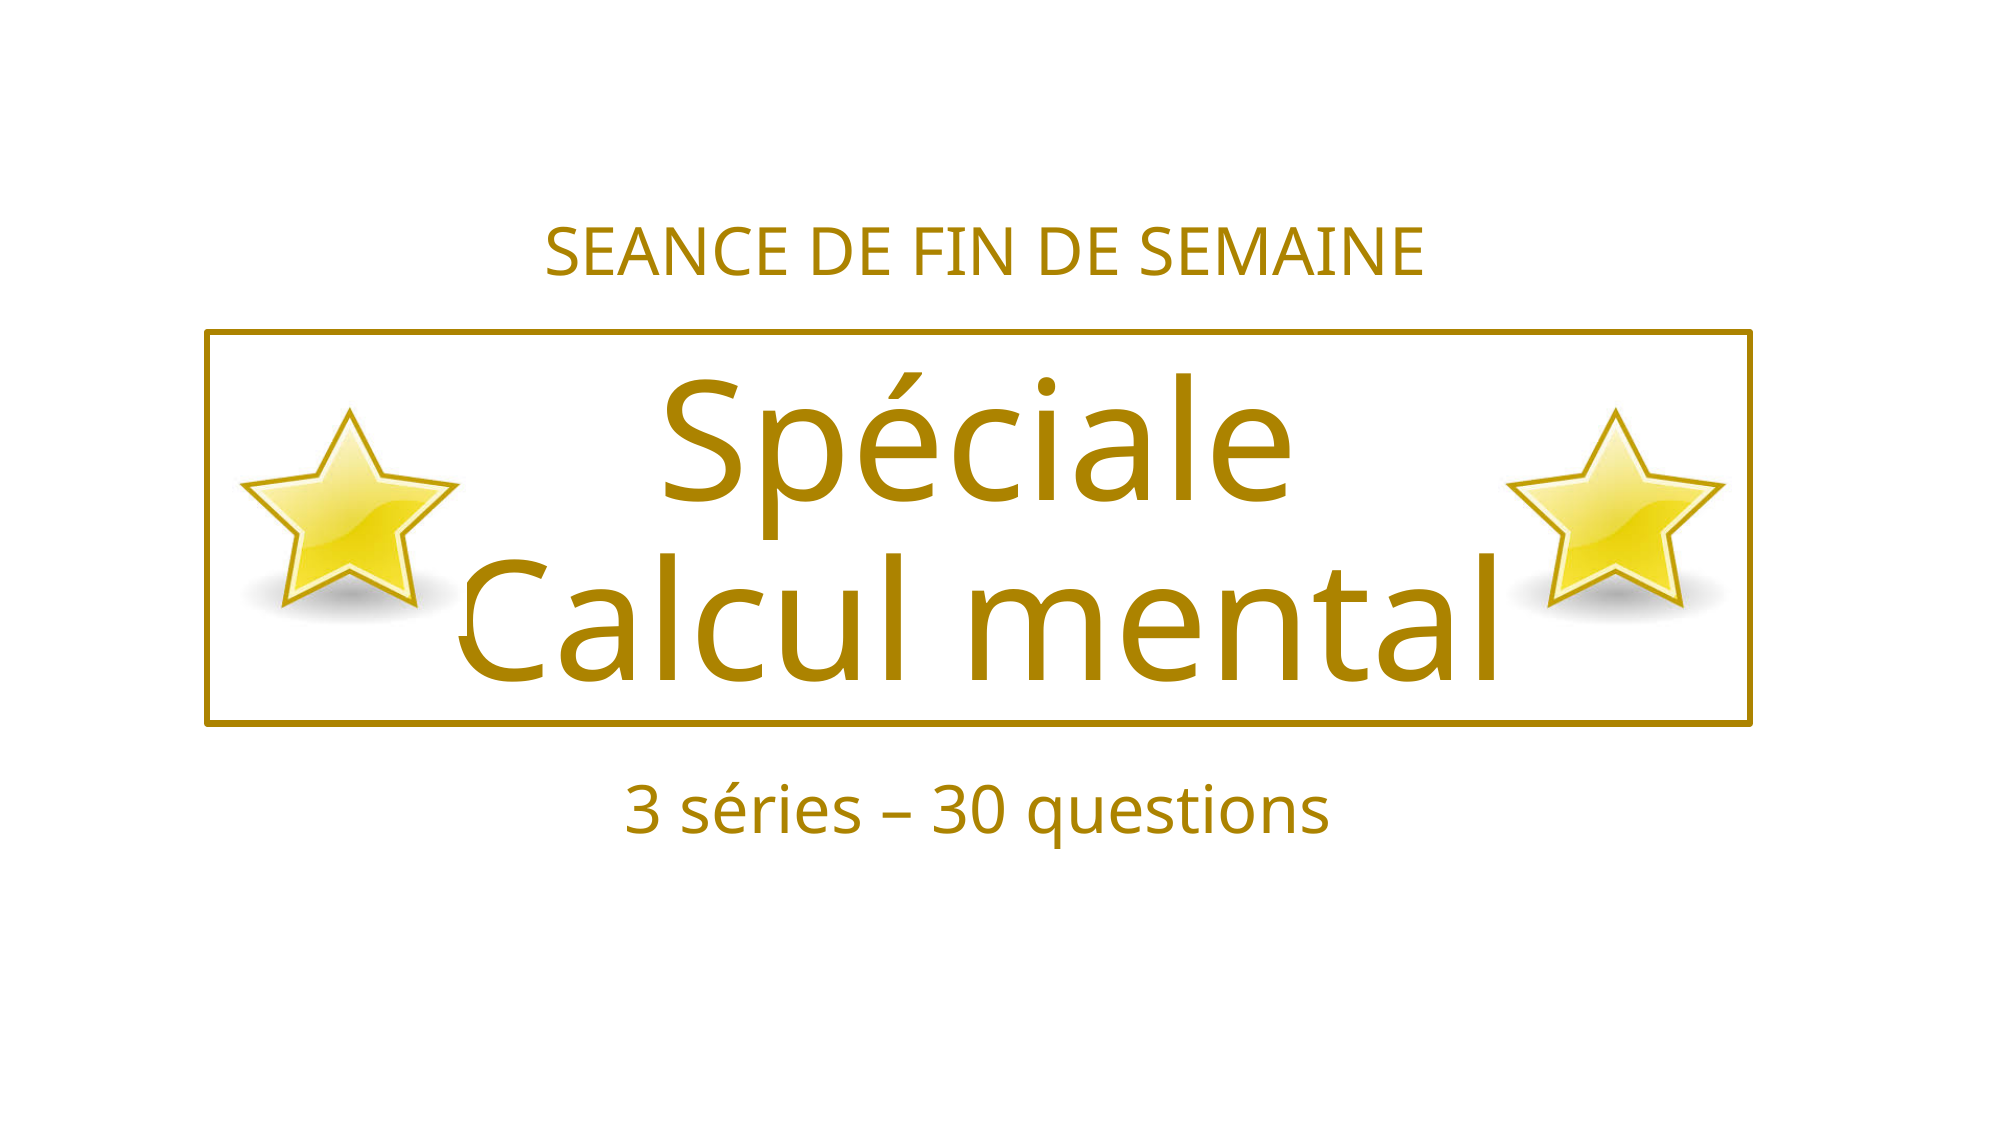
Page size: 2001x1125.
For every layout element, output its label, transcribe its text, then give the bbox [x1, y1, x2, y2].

text_box SEANCE DE FIN DE SEMAINE [238, 201, 1733, 297]
picture [1498, 400, 1733, 636]
picture [232, 400, 467, 636]
title Spéciale Calcul mental [207, 332, 1750, 724]
text_box 3 séries – 30 questions [609, 759, 1348, 855]
